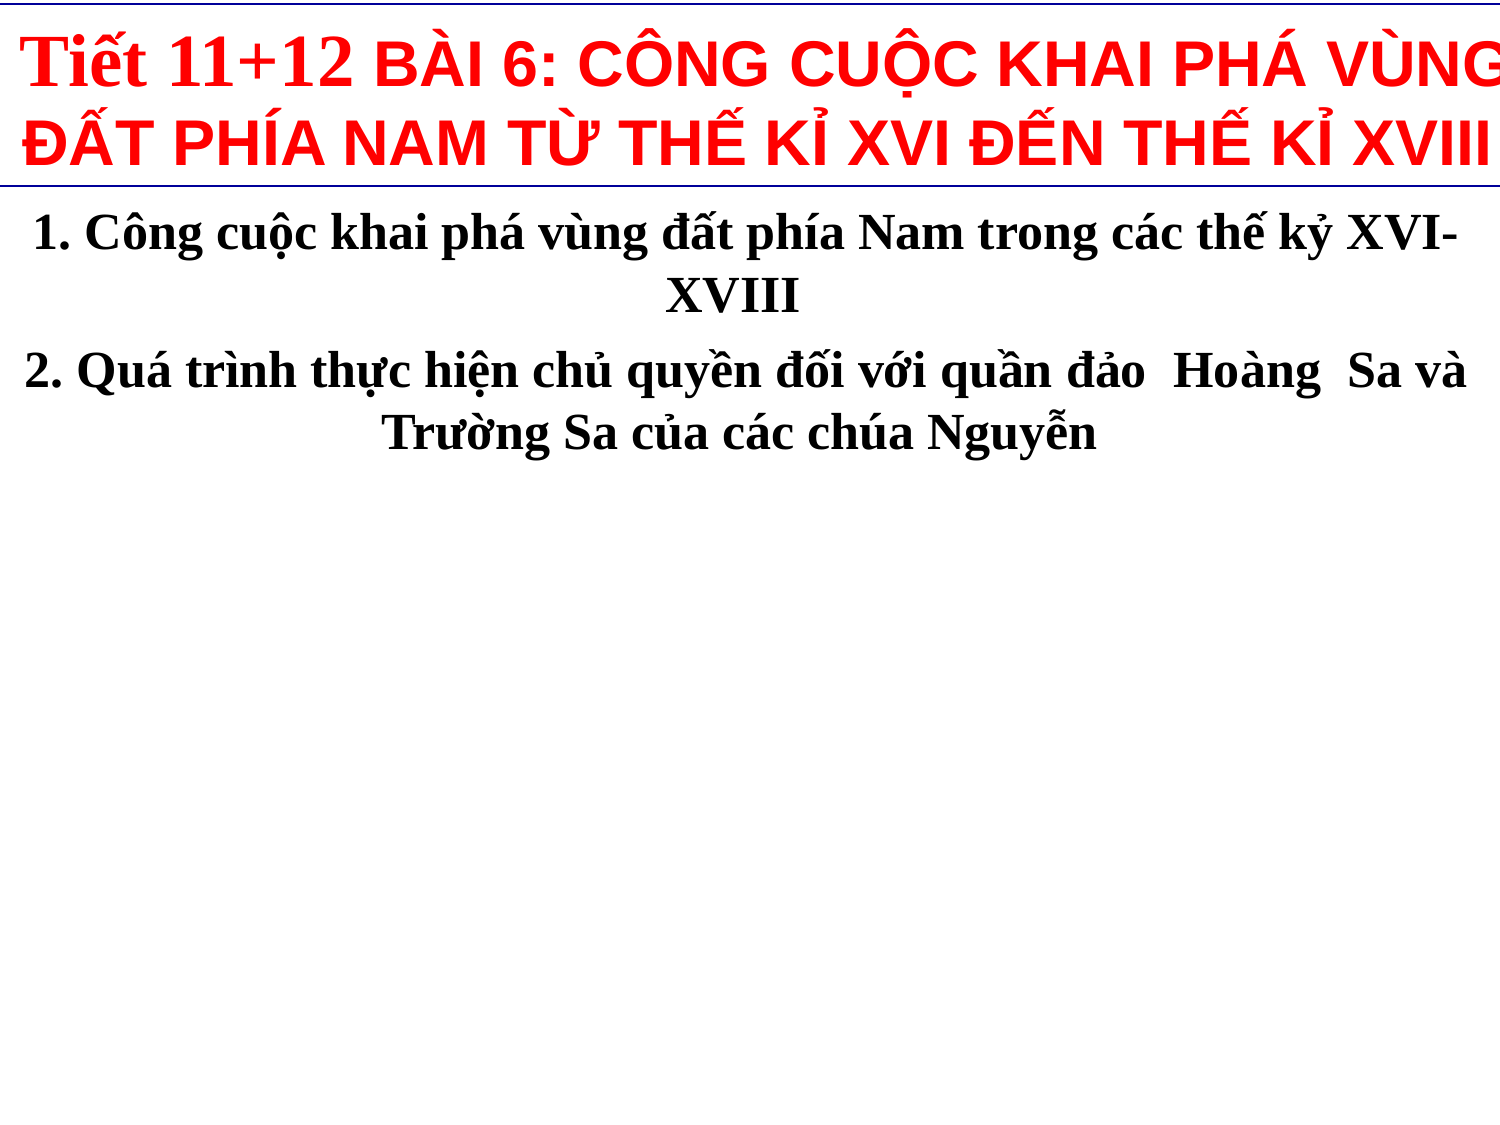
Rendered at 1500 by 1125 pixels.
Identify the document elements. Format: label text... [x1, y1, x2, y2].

text_box 1. Công cuộc khai phá vùng đất phía Nam trong các thế kỷ XVI- XVIII [0, 190, 1500, 327]
text_box Tiết 11+12 BÀI 6: CÔNG CUỘC KHAI PHÁ VÙNG ĐẤT PHÍA NAM TỪ THẾ KỈ XVI ĐẾN THẾ KỈ XVIII [0, 3, 1500, 187]
text_box 2. Quá trình thực hiện chủ quyền đối với quần đảo Hoàng Sa và Trường Sa của các chúa Nguyễn [0, 327, 1500, 468]
